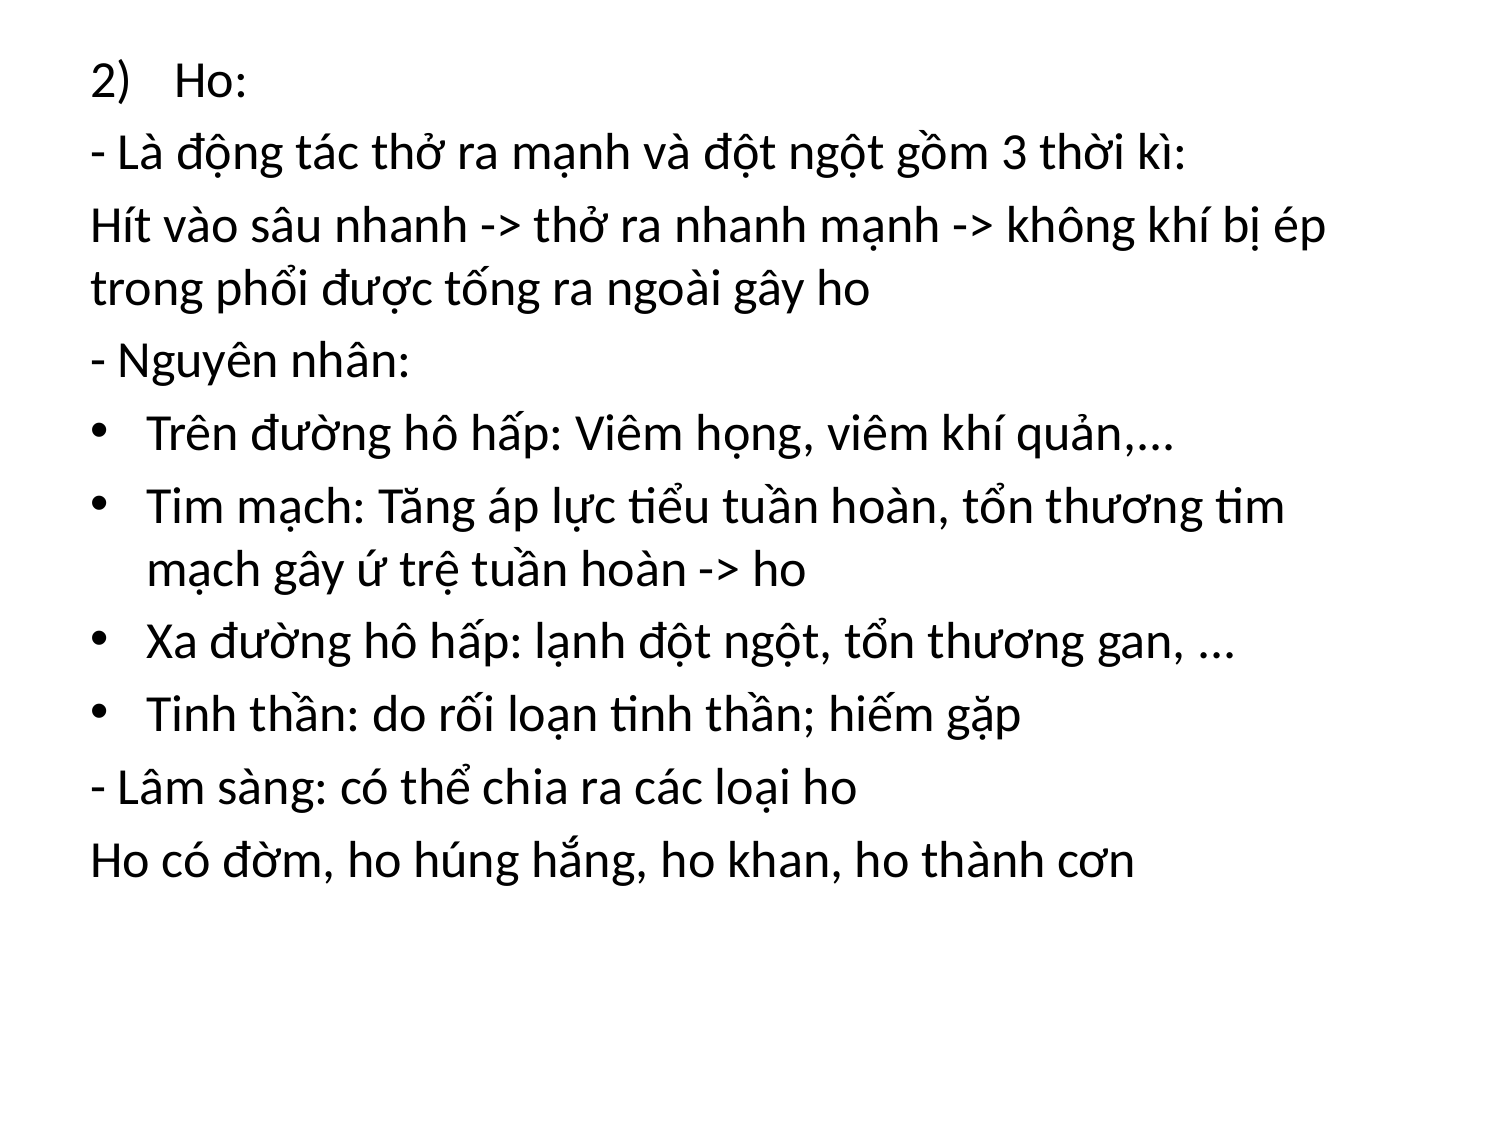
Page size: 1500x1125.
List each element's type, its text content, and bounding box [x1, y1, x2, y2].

list Ho: - Là động tác thở ra mạnh và đột ngột gồm 3 thời kì: Hít vào sâu nhanh -> thở ra nhanh mạnh -> không khí bị ép trong phổi được tống ra ngoài gây ho - Nguyên nhân: Trên đường hô hấp: Viêm họng, viêm khí quản,... Tim mạch: Tăng áp lực tiểu tuần hoàn, tổn thương tim mạch gây ứ trệ tuần hoàn -> ho Xa đường hô hấp: lạnh đột ngột, tổn thương gan, ... Tinh thần: do rối loạn tinh thần; hiếm gặp - Lâm sàng: có thể chia ra các loại ho Ho có đờm, ho húng hắng, ho khan, ho thành cơn [75, 37, 1425, 1005]
